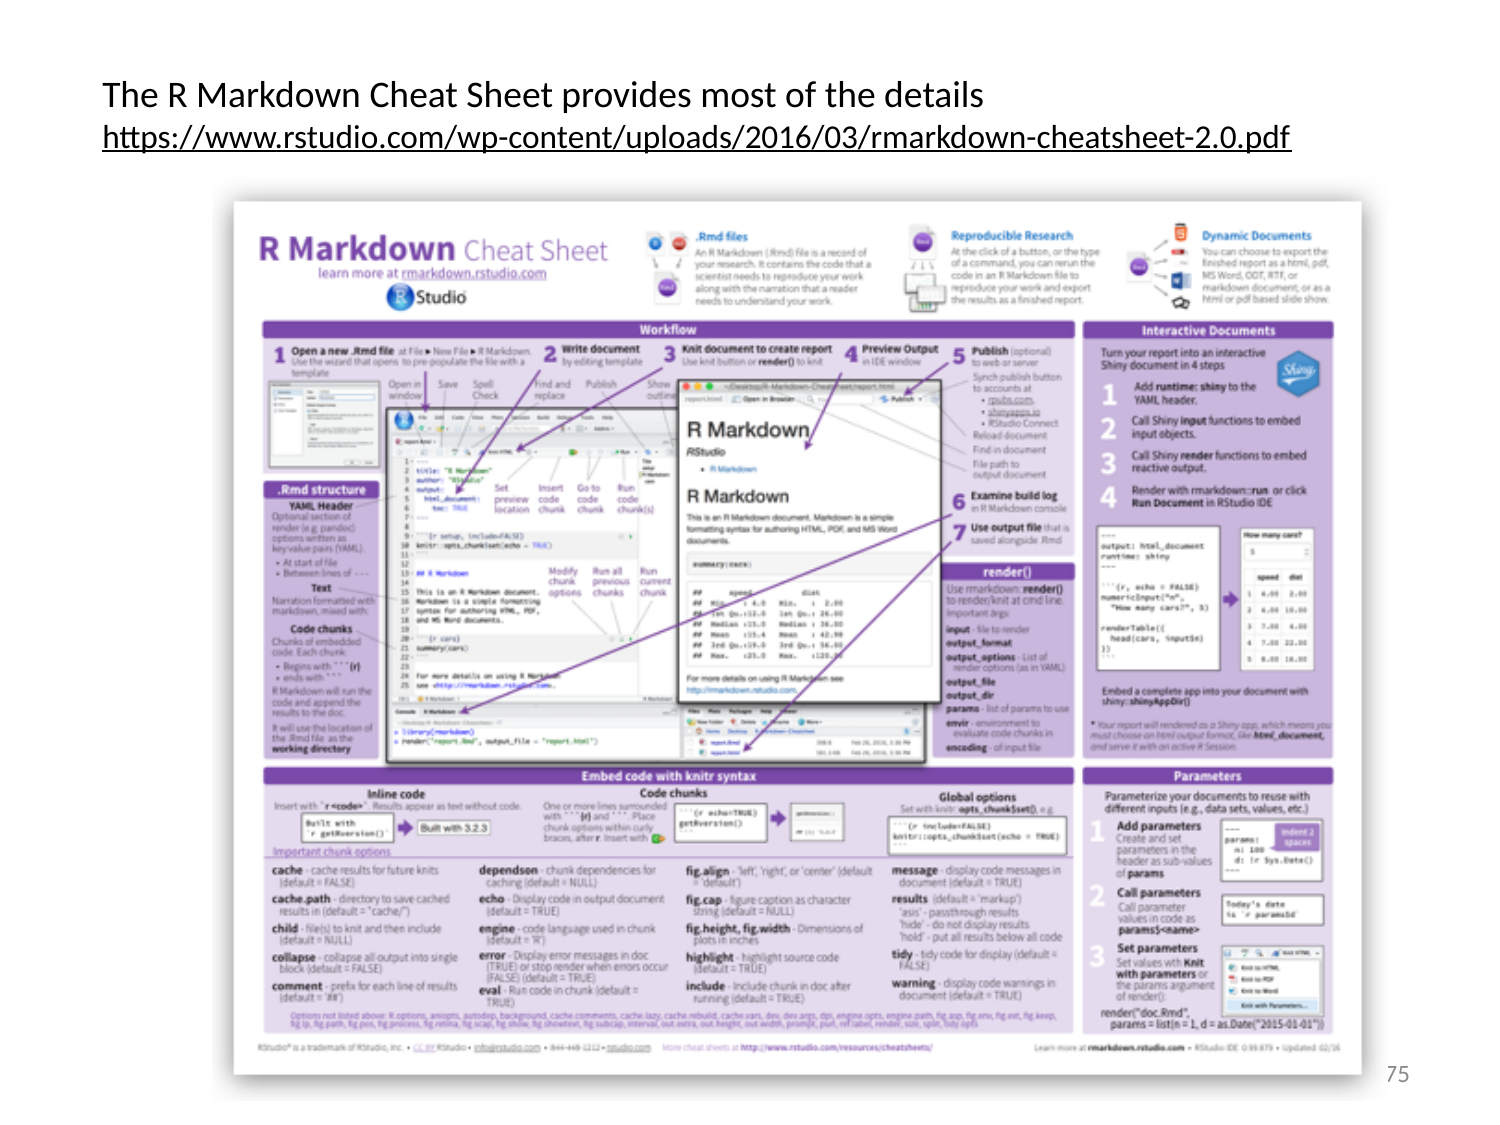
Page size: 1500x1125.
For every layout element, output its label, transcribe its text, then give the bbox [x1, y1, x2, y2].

slide_number 75 [1391, 1042, 1425, 1103]
picture [212, 174, 1388, 1101]
text_box The R Markdown Cheat Sheet provides most of the details https://www.rstudio.com/wp-content/uploads/2016/03/rmarkdown-cheatsheet-2.0.pdf [87, 62, 1400, 163]
